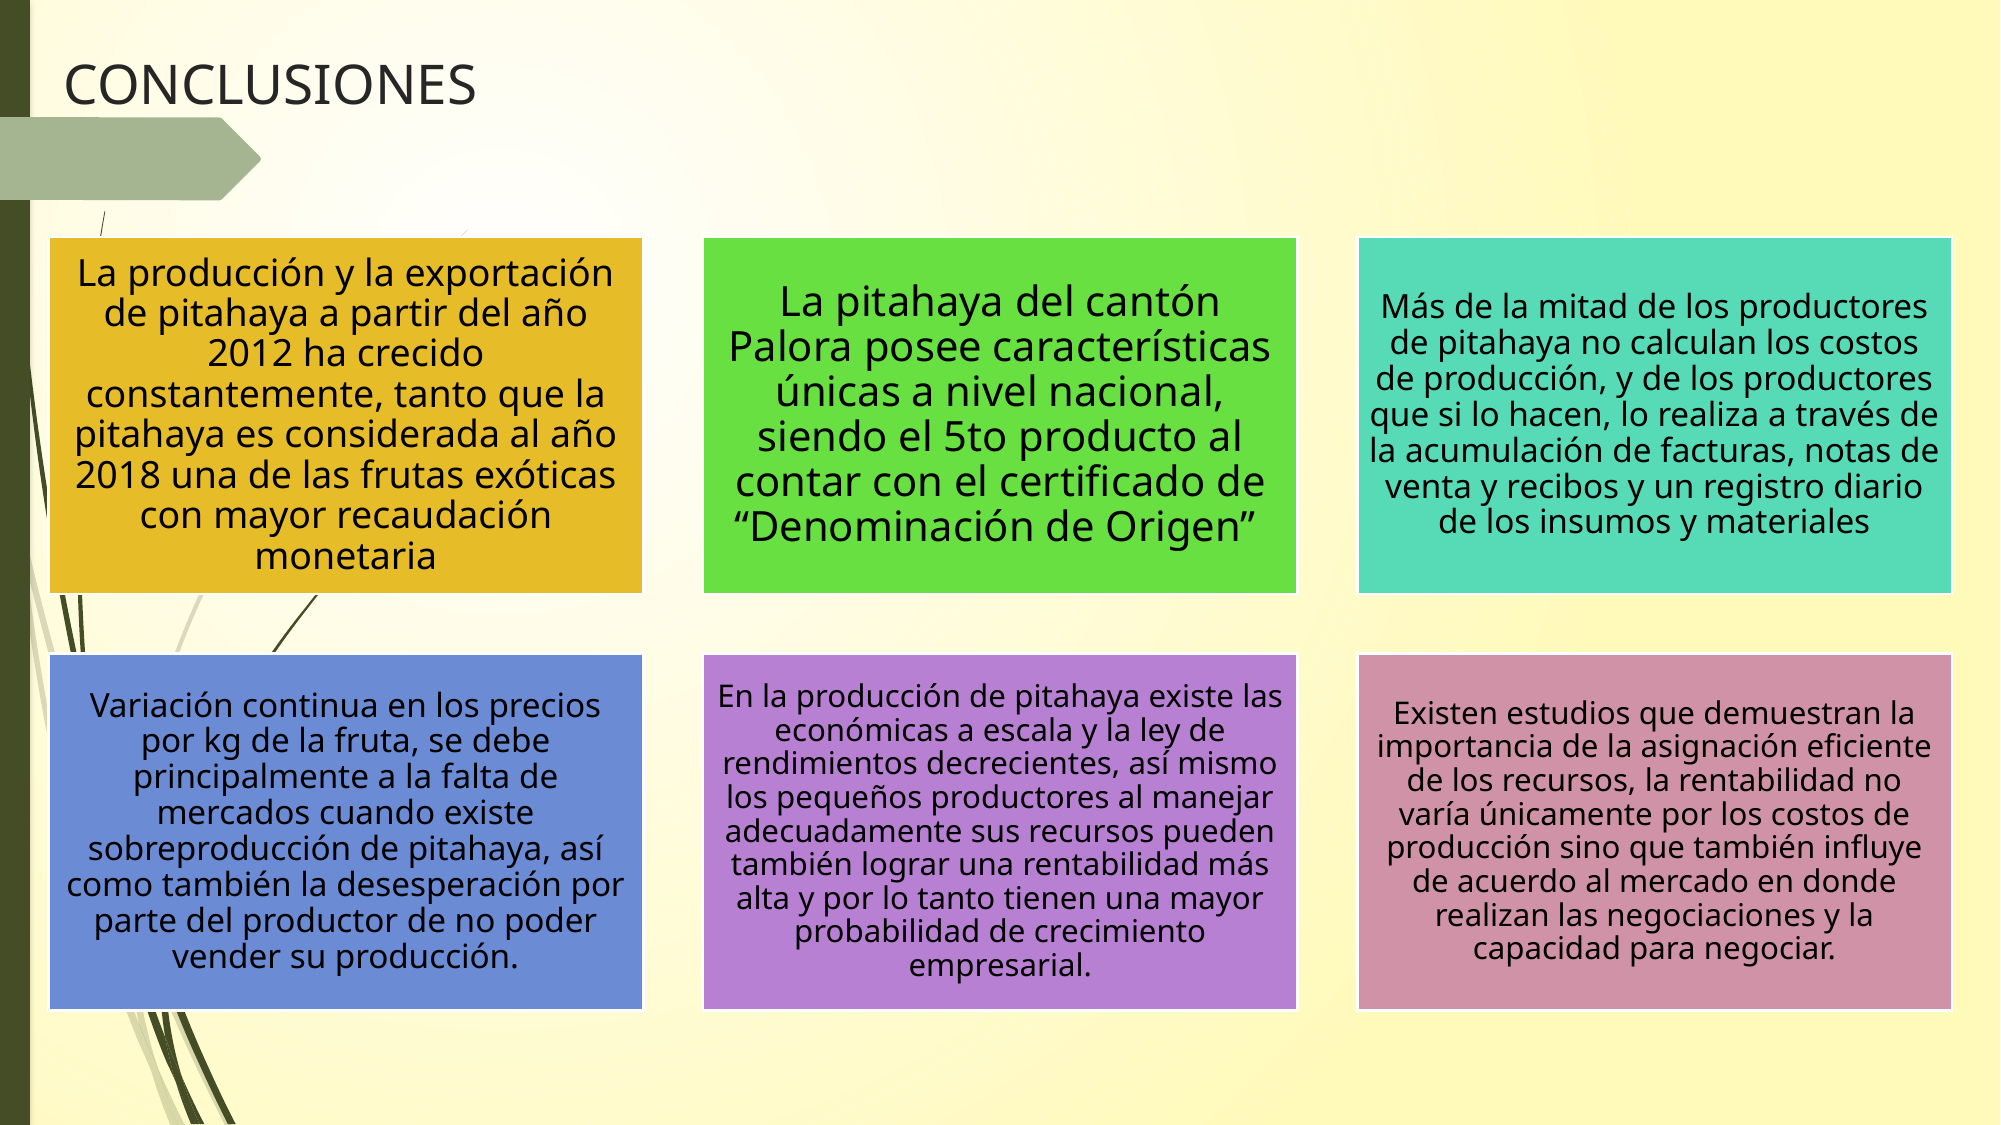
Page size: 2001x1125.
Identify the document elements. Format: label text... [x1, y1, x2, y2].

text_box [48, 122, 1953, 1125]
text_box CONCLUSIONES [48, 41, 955, 122]
